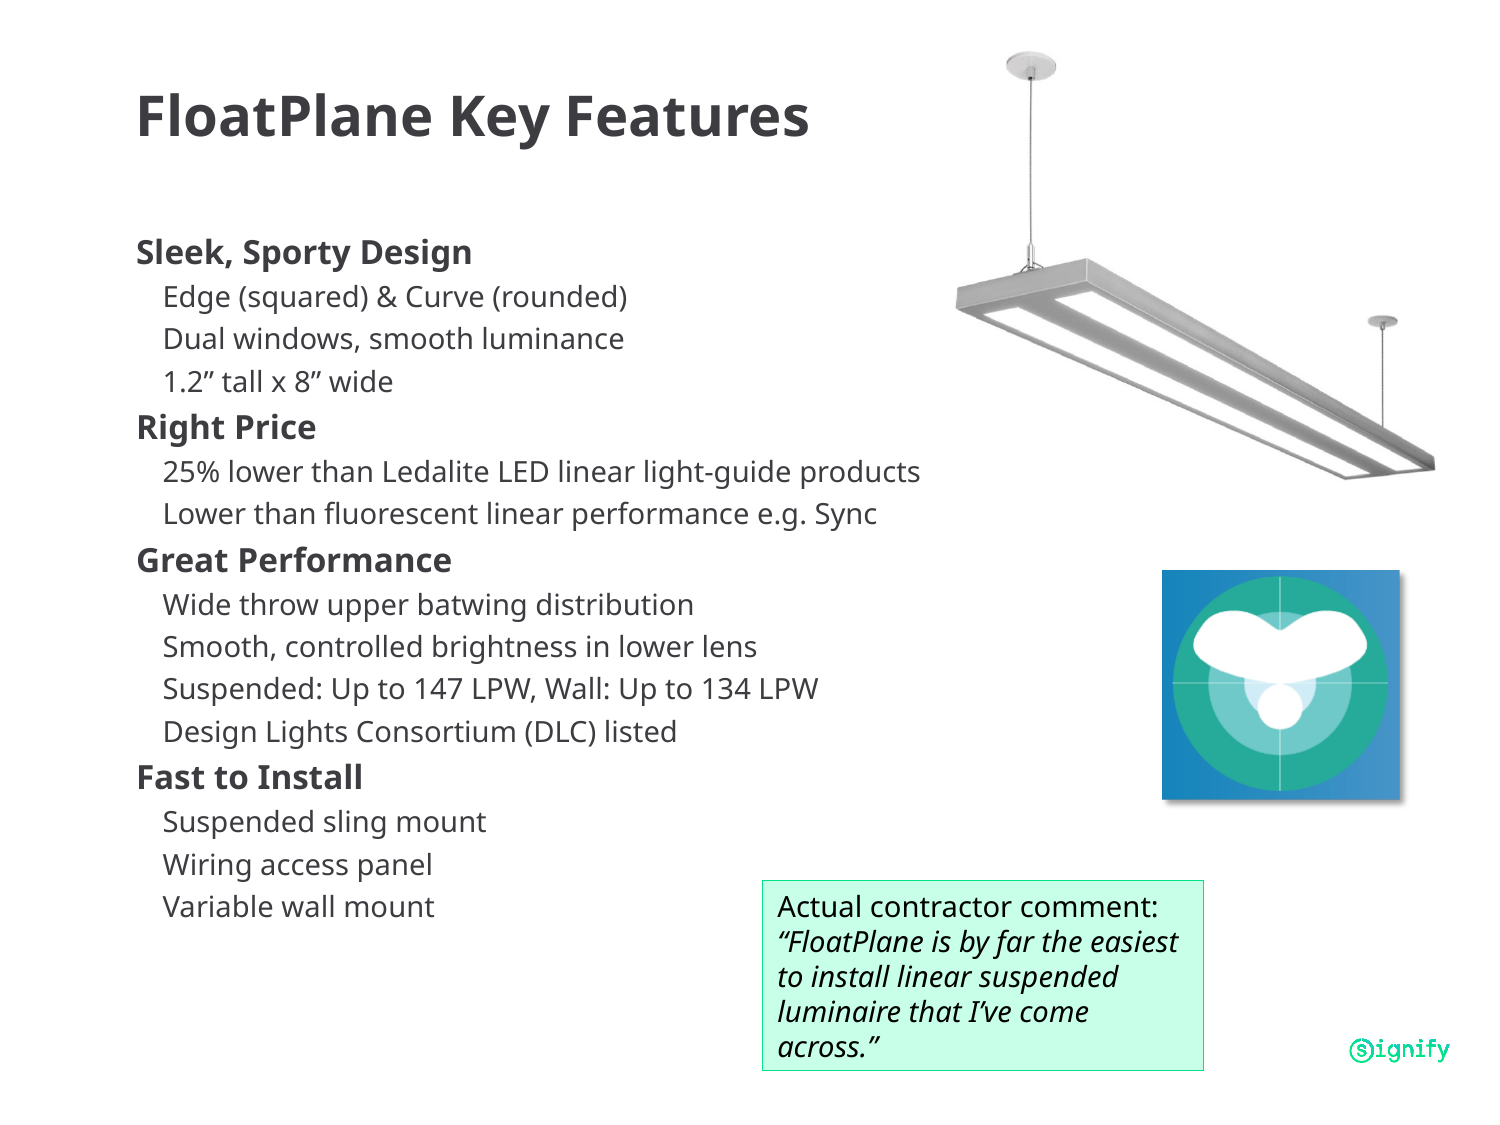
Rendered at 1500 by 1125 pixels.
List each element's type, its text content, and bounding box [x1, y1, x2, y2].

picture [912, 29, 1463, 511]
list FloatPlane Key Features [135, 87, 912, 183]
picture [1158, 566, 1413, 813]
text_box Actual contractor comment: “FloatPlane is by far the easiest to install linear suspended luminaire that I’ve come across.” [762, 880, 1204, 1071]
list Sleek, Sporty Design Edge (squared) & Curve (rounded) Dual windows, smooth luminance 1.2” tall x 8” wide Right Price 25% lower than Ledalite LED linear light-guide products Lower than fluorescent linear performance e.g. Sync Great Performance Wide throw upper batwing distribution Smooth, controlled brightness in lower lens Suspended: Up to 147 LPW, Wall: Up to 134 LPW Design Lights Consortium (DLC) listed Fast to Install Suspended sling mount Wiring access panel Variable wall mount [135, 224, 1365, 1013]
